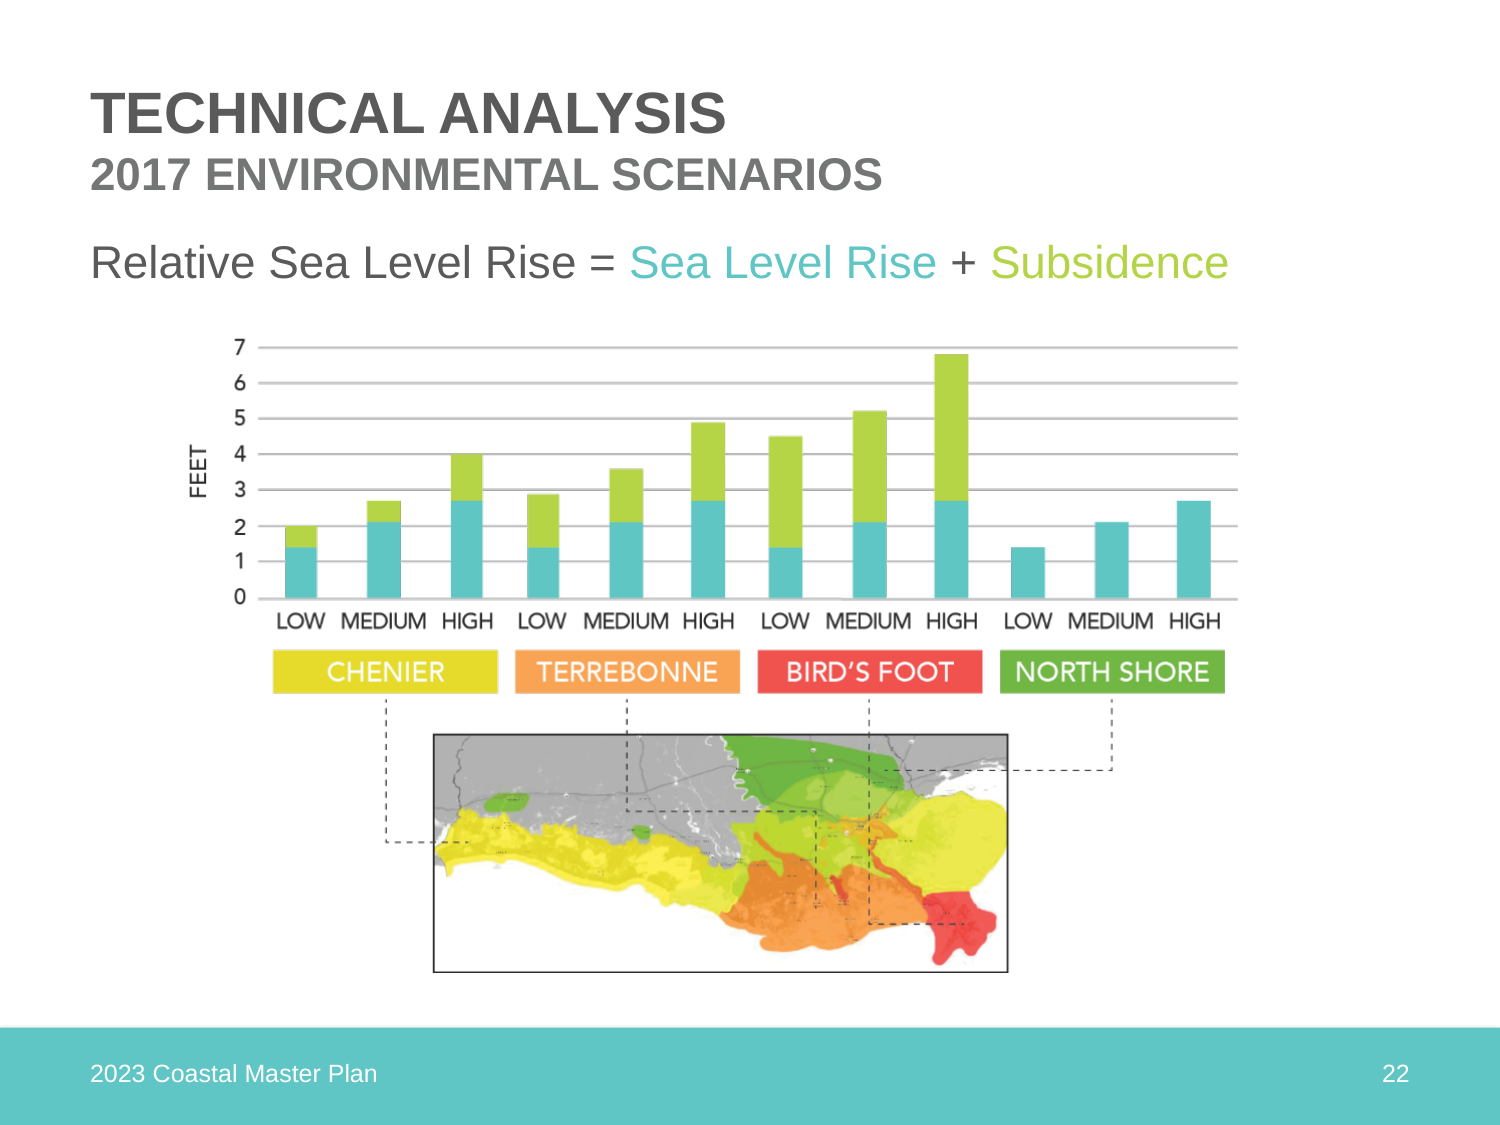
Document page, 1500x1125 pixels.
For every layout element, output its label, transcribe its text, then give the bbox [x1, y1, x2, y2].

picture [174, 324, 1238, 973]
list Relative Sea Level Rise = Sea Level Rise + Subsidence [75, 224, 1425, 538]
slide_number 22 [1275, 1042, 1425, 1103]
title TECHNICAL ANALYSIS 2017 ENVIRONMENTAL SCENARIOS [75, 50, 1425, 224]
footer 2023 Coastal Master Plan [75, 1042, 1275, 1103]
